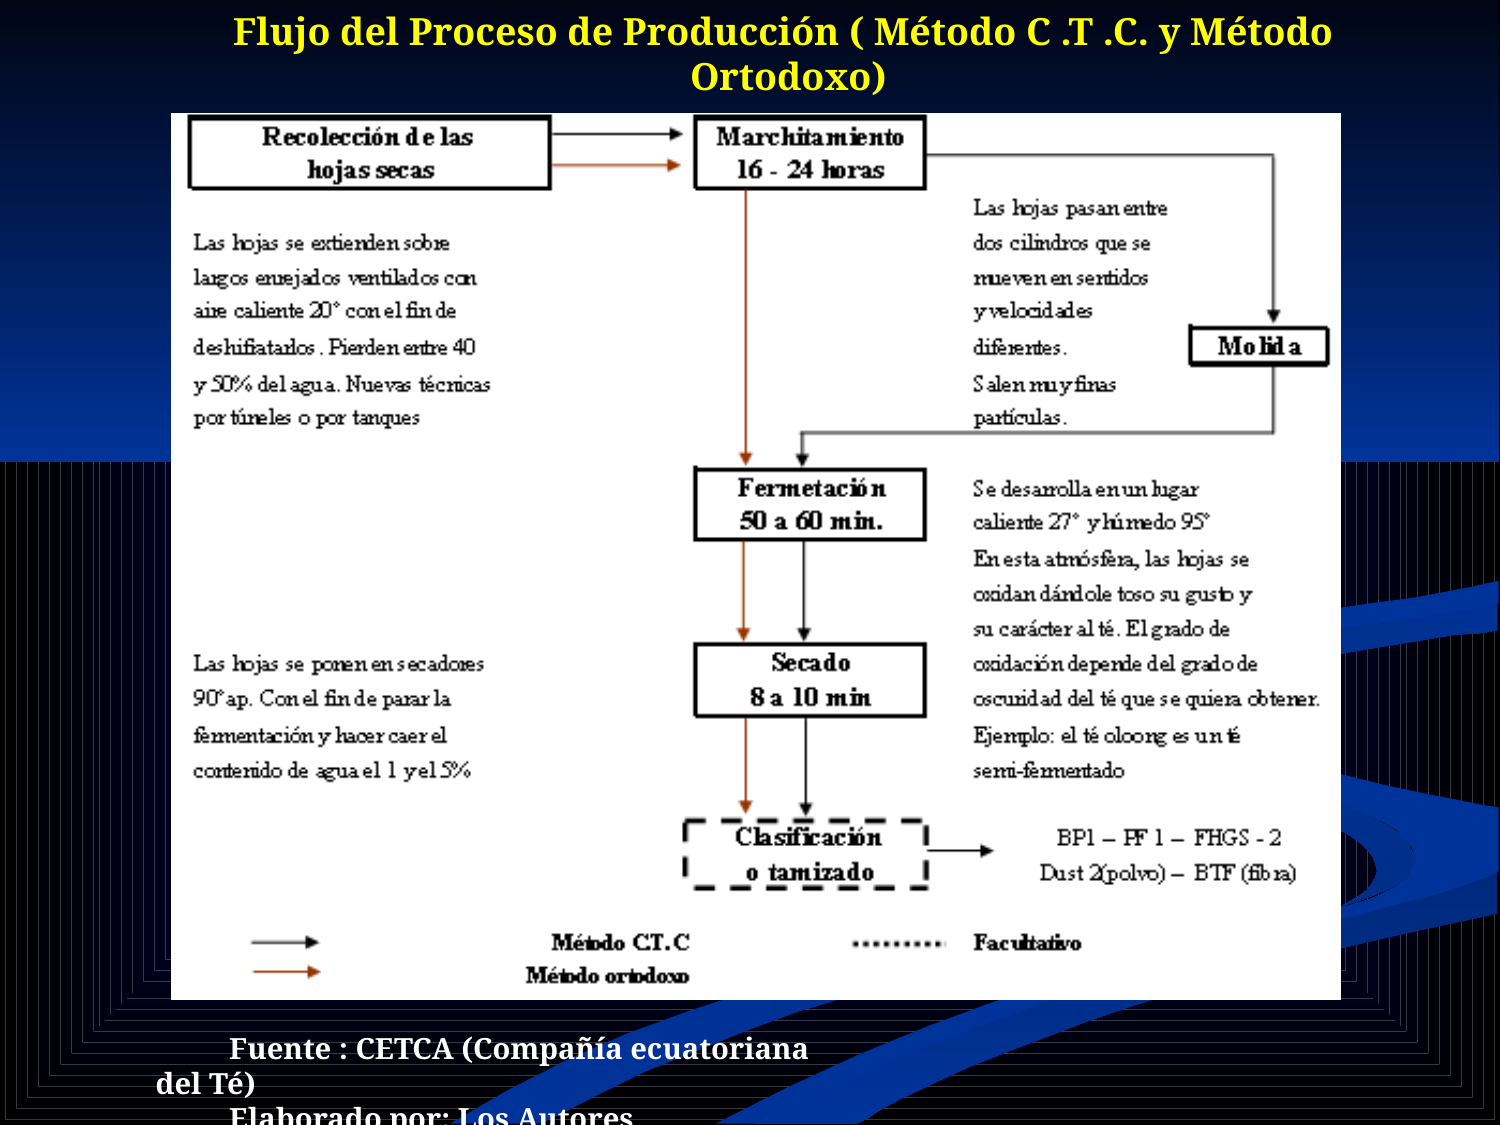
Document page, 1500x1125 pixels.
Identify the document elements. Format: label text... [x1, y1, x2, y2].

picture [170, 113, 1341, 1000]
text_box Fuente : CETCA (Compañía ecuatoriana del Té) Elaborado por: Los Autores [140, 1040, 859, 1125]
text_box Flujo del Proceso de Producción ( Método C .T .C. y Método Ortodoxo) [123, 0, 1453, 105]
